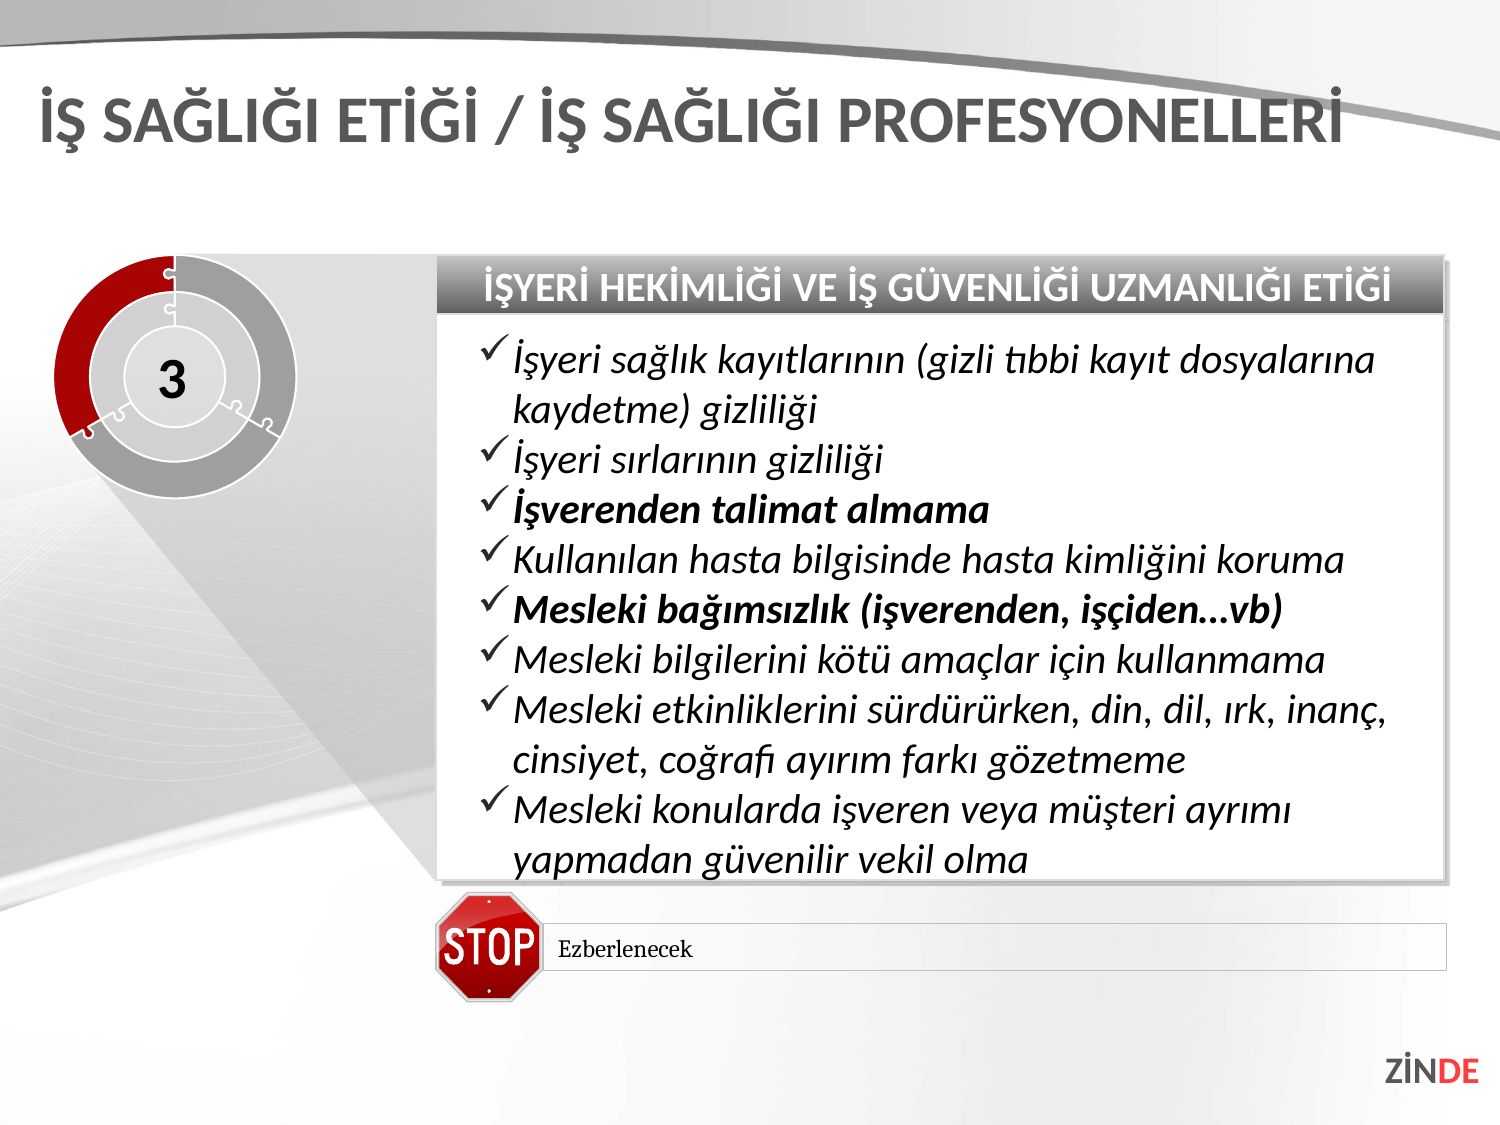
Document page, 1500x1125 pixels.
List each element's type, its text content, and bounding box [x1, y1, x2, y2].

text_box İŞ SAĞLIĞI ETİĞİ / İŞ SAĞLIĞI PROFESYONELLERİ [38, 67, 1485, 174]
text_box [52, 254, 297, 499]
picture [0, 0, 1500, 1125]
text_box ZİNDE [1371, 1046, 1480, 1125]
text_box İşyeri sağlık kayıtlarının (gizli tıbbi kayıt dosyalarına kaydetme) gizliliği İşyeri sırlarının gizliliği İşverenden talimat almama Kullanılan hasta bilgisinde hasta kimliğini koruma Mesleki bağımsızlık (işverenden, işçiden…vb) Mesleki bilgilerini kötü amaçlar için kullanmama Mesleki etkinliklerini sürdürürken, din, dil, ırk, inanç, cinsiyet, coğrafi ayırım farkı gözetmeme Mesleki konularda işveren veya müşteri ayrımı yapmadan güvenilir vekil olma [435, 314, 1444, 881]
text_box [125, 253, 436, 882]
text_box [435, 892, 1448, 1002]
text_box İŞYERİ HEKİMLİĞİ VE İŞ GÜVENLİĞİ UZMANLIĞI ETİĞİ [435, 255, 1444, 314]
